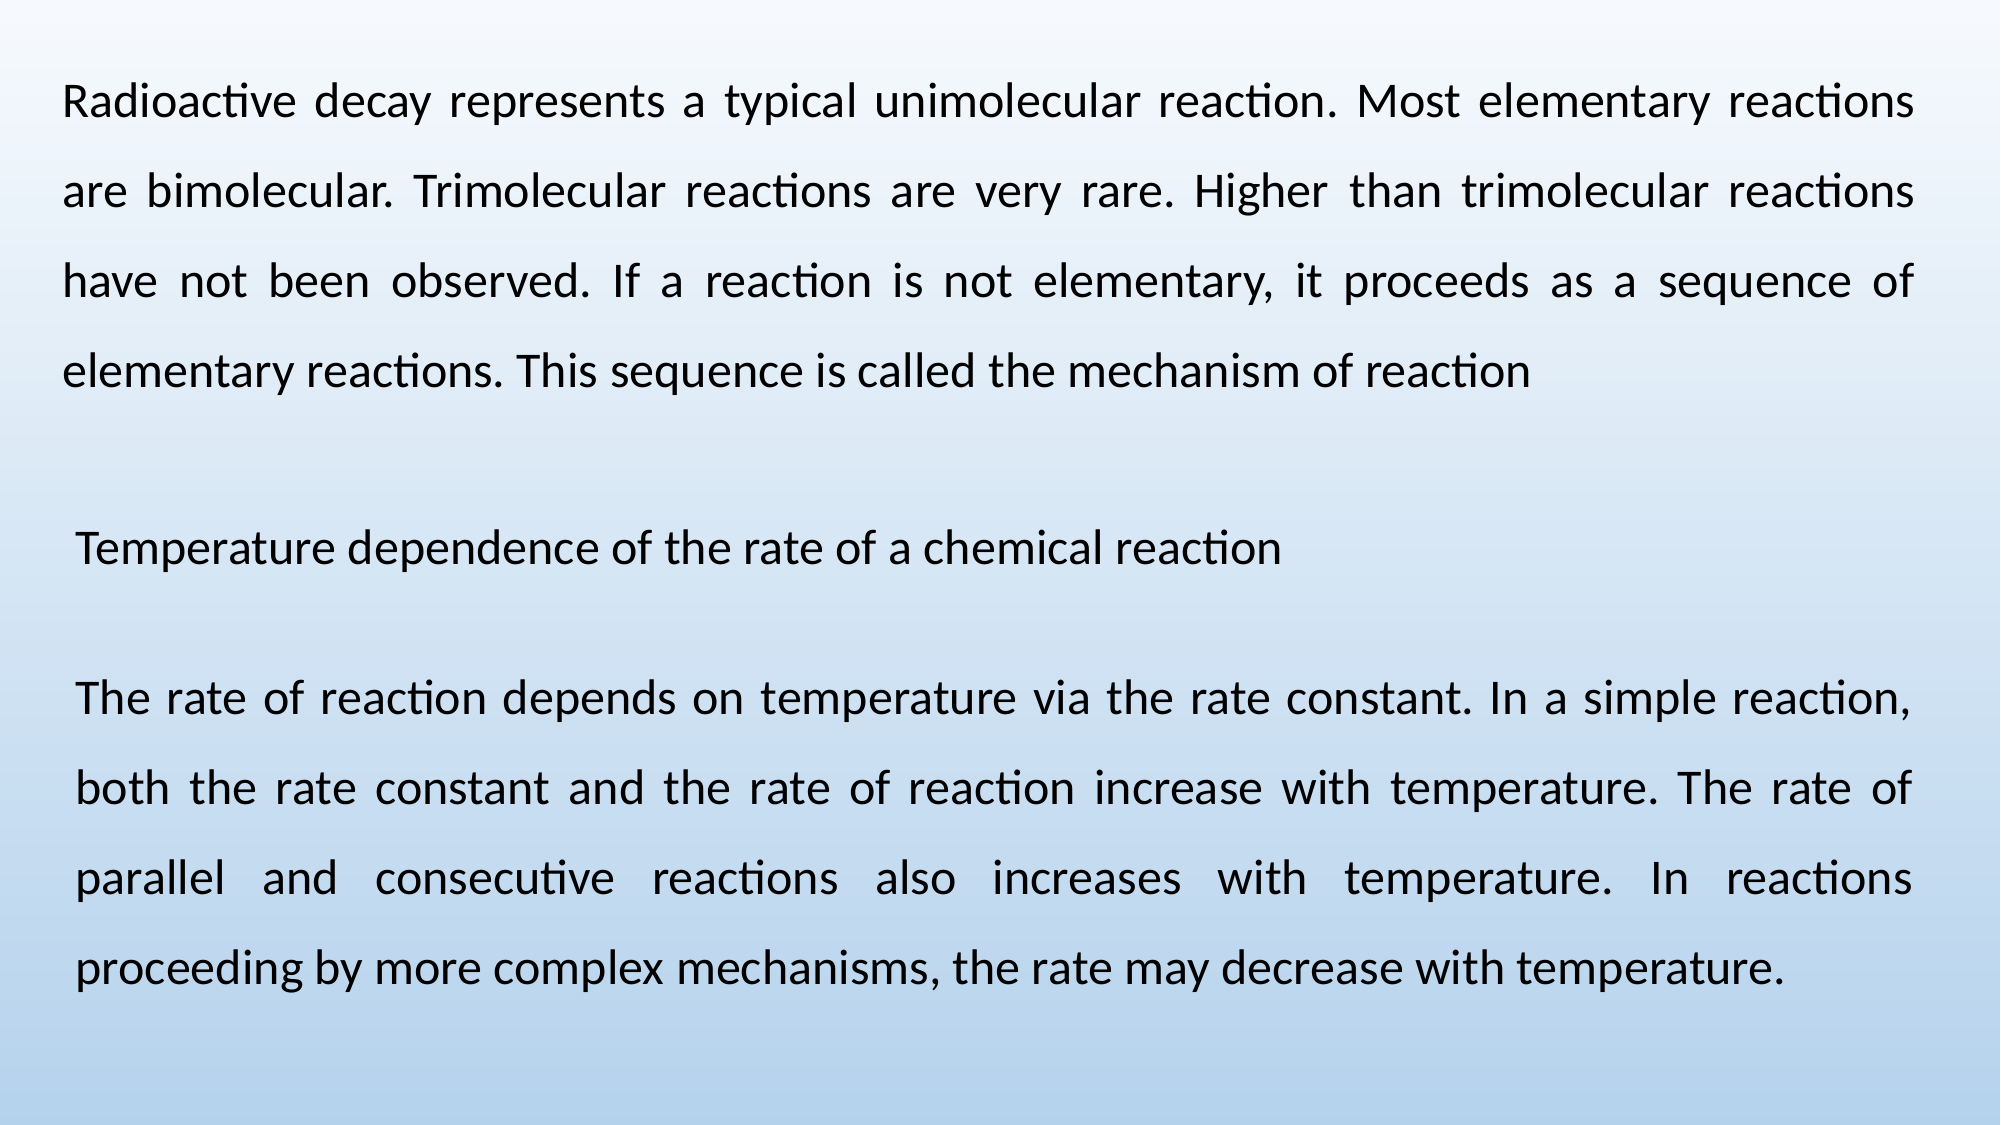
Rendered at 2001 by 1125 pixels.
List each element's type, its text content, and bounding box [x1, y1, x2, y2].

text_box Radioactive decay represents a typical unimolecular reaction. Most elementary reactions are bimolecular. Trimolecular reactions are very rare. Higher than trimolecular reactions have not been observed. If a reaction is not elementary, it proceeds as a sequence of elementary reactions. This sequence is called the mechanism of reaction [47, 30, 1931, 406]
text_box Temperature dependence of the rate of a chemical reaction The rate of reaction depends on temperature via the rate constant. In a simple reaction, both the rate constant and the rate of reaction increase with temperature. The rate of parallel and consecutive reactions also increases with temperature. In reactions proceeding by more complex mechanisms, the rate may decrease with temperature. [60, 506, 1929, 1062]
